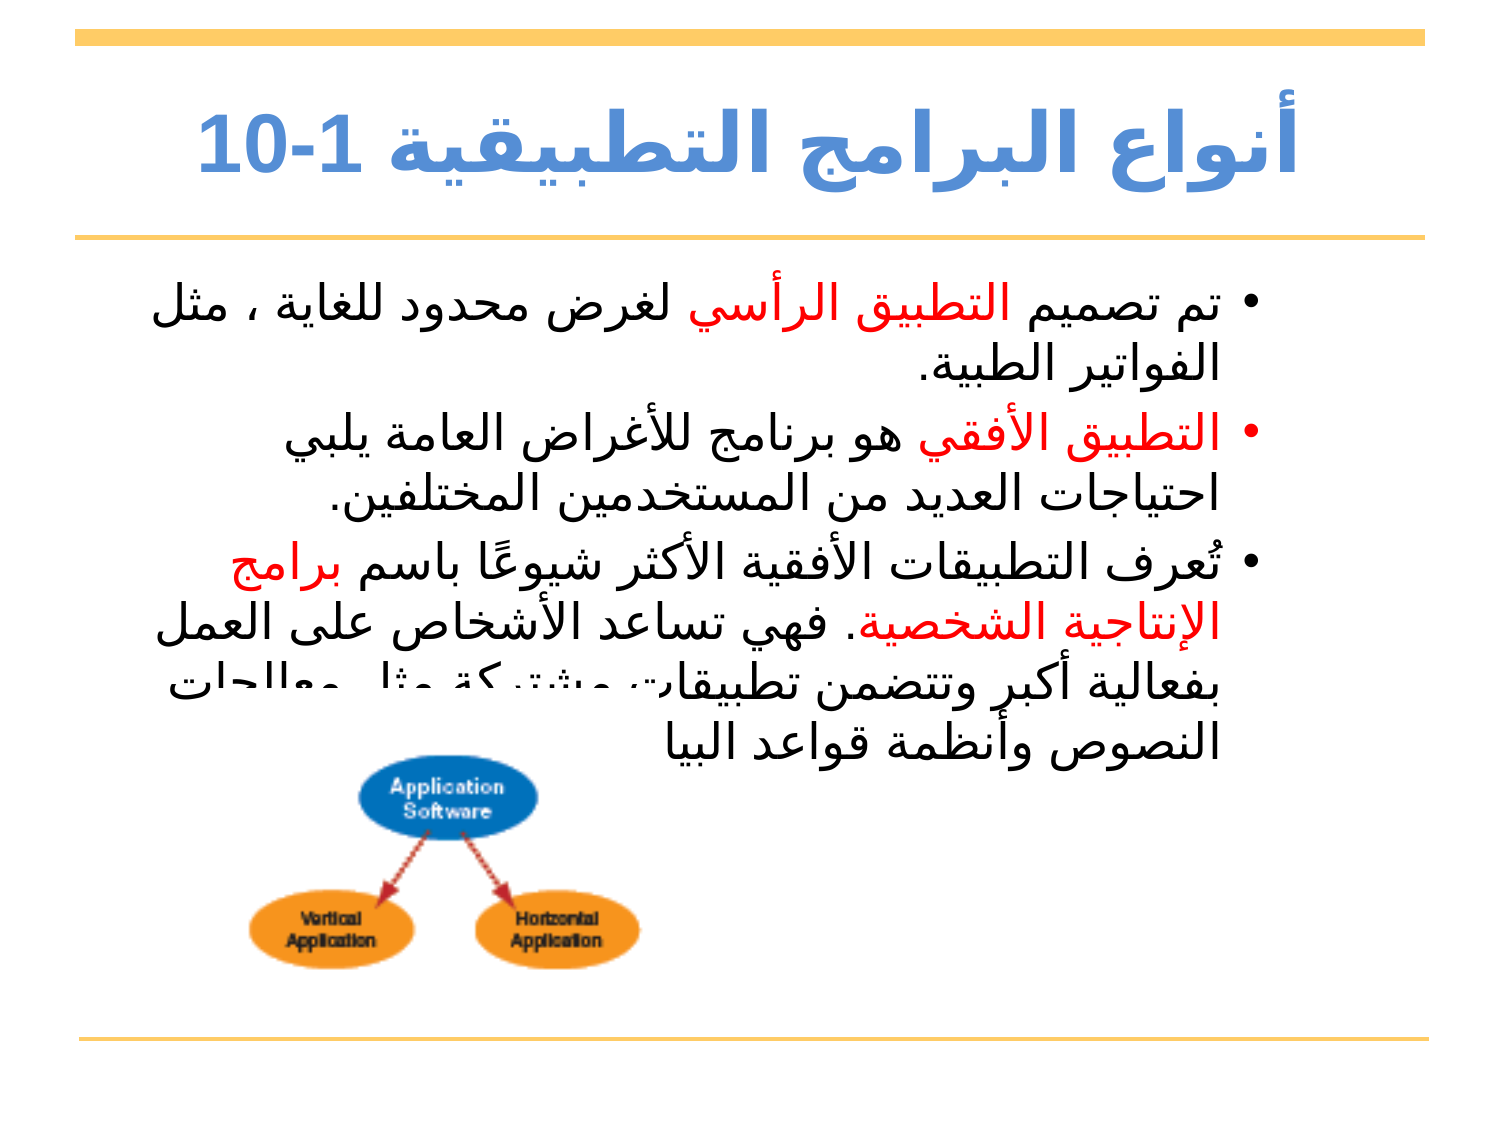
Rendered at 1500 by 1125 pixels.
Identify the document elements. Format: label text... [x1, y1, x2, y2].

title 10-1 أنواع البرامج التطبيقية [75, 45, 1425, 233]
picture [212, 688, 660, 1000]
list تم تصميم التطبيق الرأسي لغرض محدود للغاية ، مثل الفواتير الطبية. التطبيق الأفقي هو برنامج للأغراض العامة يلبي احتياجات العديد من المستخدمين المختلفين. تُعرف التطبيقات الأفقية الأكثر شيوعًا باسم برامج الإنتاجية الشخصية. فهي تساعد الأشخاص على العمل بفعالية أكبر وتتضمن تطبيقات مشتركة مثل معالجات النصوص وأنظمة قواعد البيانات. [75, 262, 1425, 1005]
